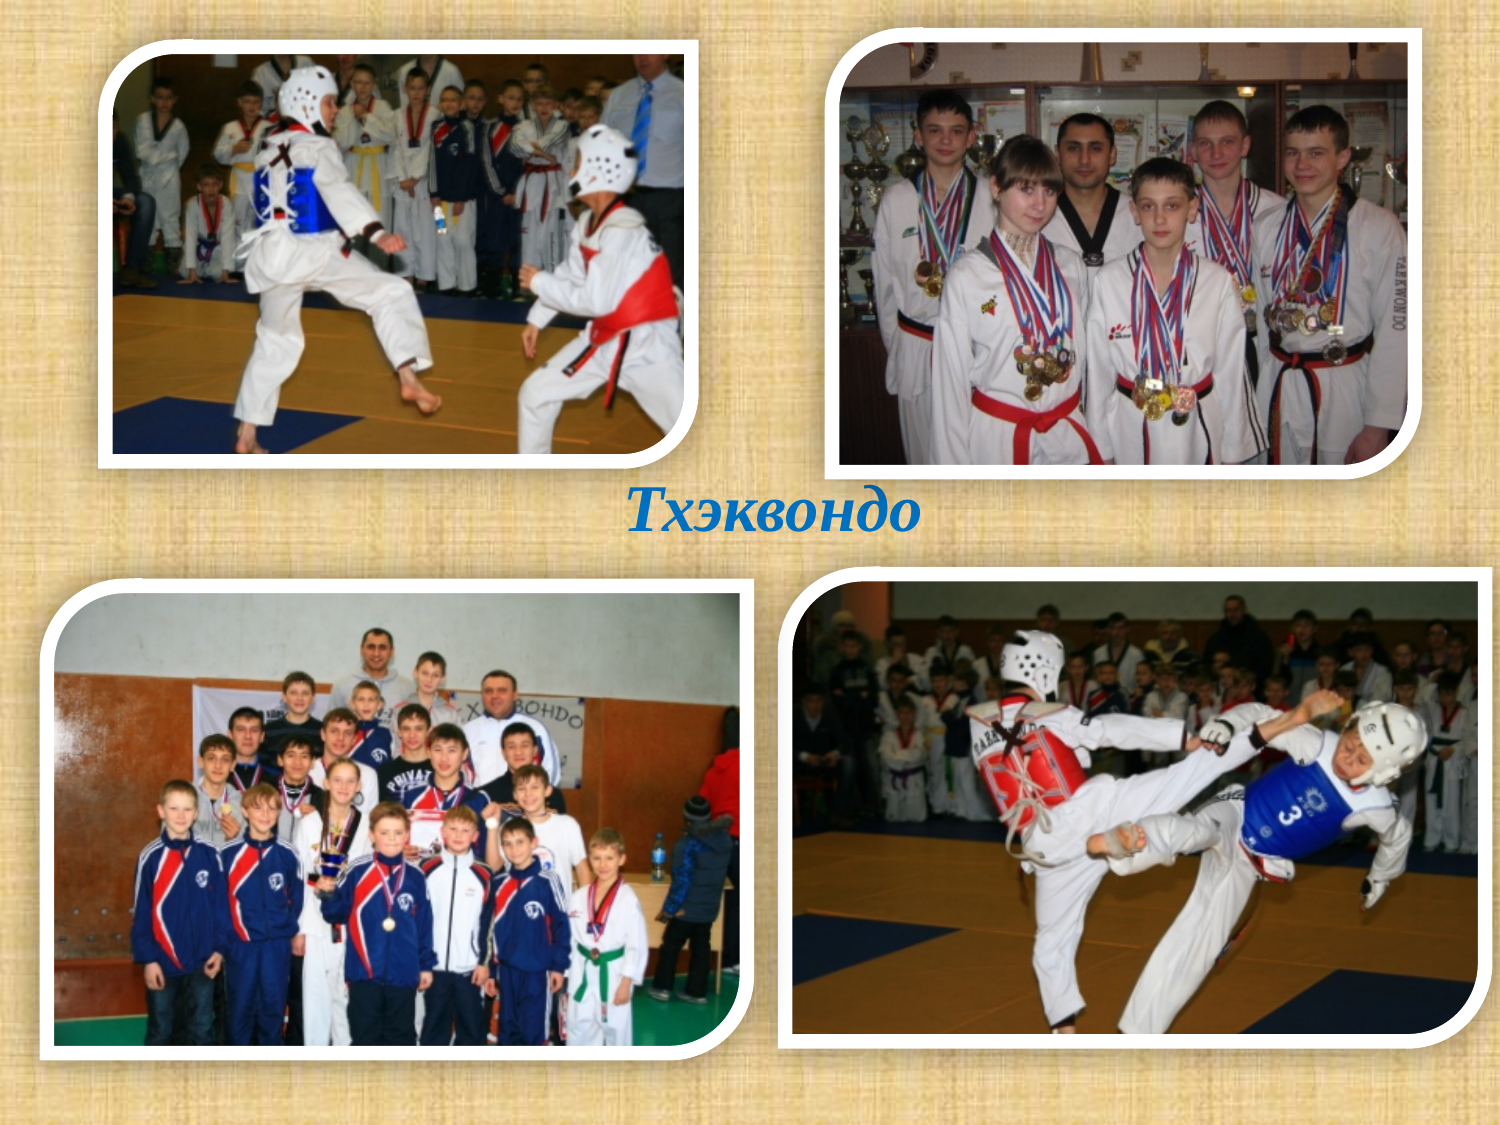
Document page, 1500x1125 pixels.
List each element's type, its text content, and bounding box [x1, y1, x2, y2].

text_box Тхэквондо [585, 456, 961, 552]
picture [0, 0, 1500, 1125]
